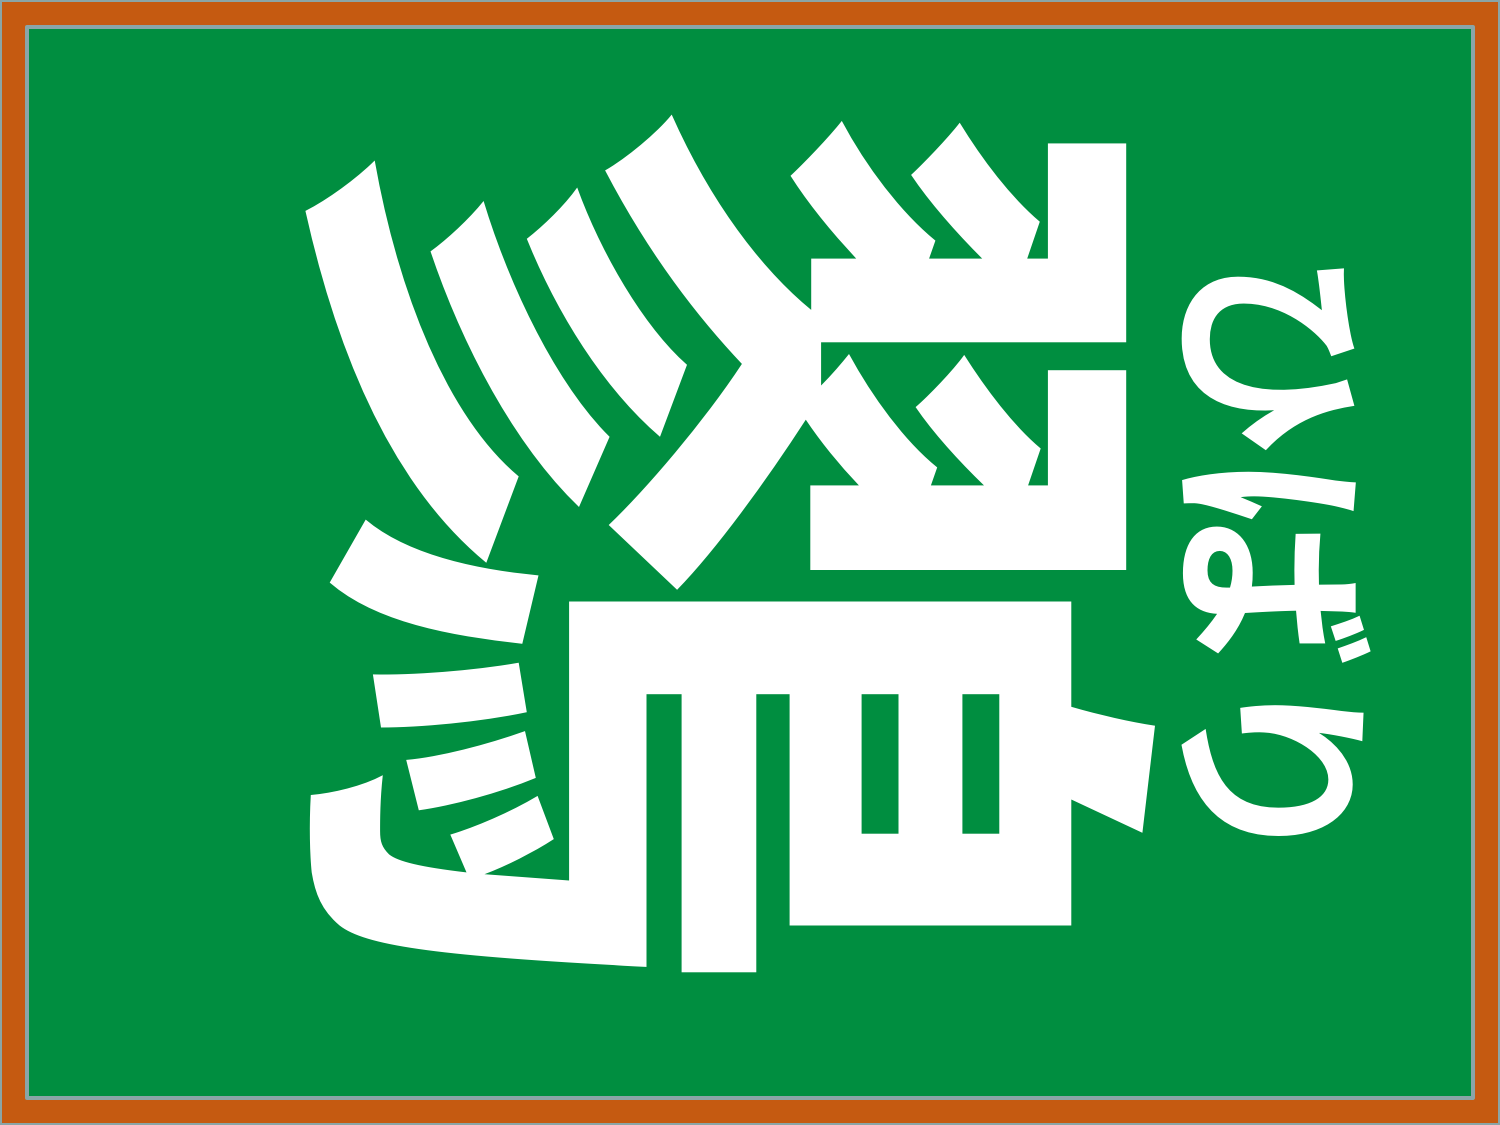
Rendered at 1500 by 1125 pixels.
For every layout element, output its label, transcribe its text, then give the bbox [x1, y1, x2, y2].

text_box ひばり [1128, 245, 1412, 880]
text_box 鷚 [419, 82, 1081, 1024]
